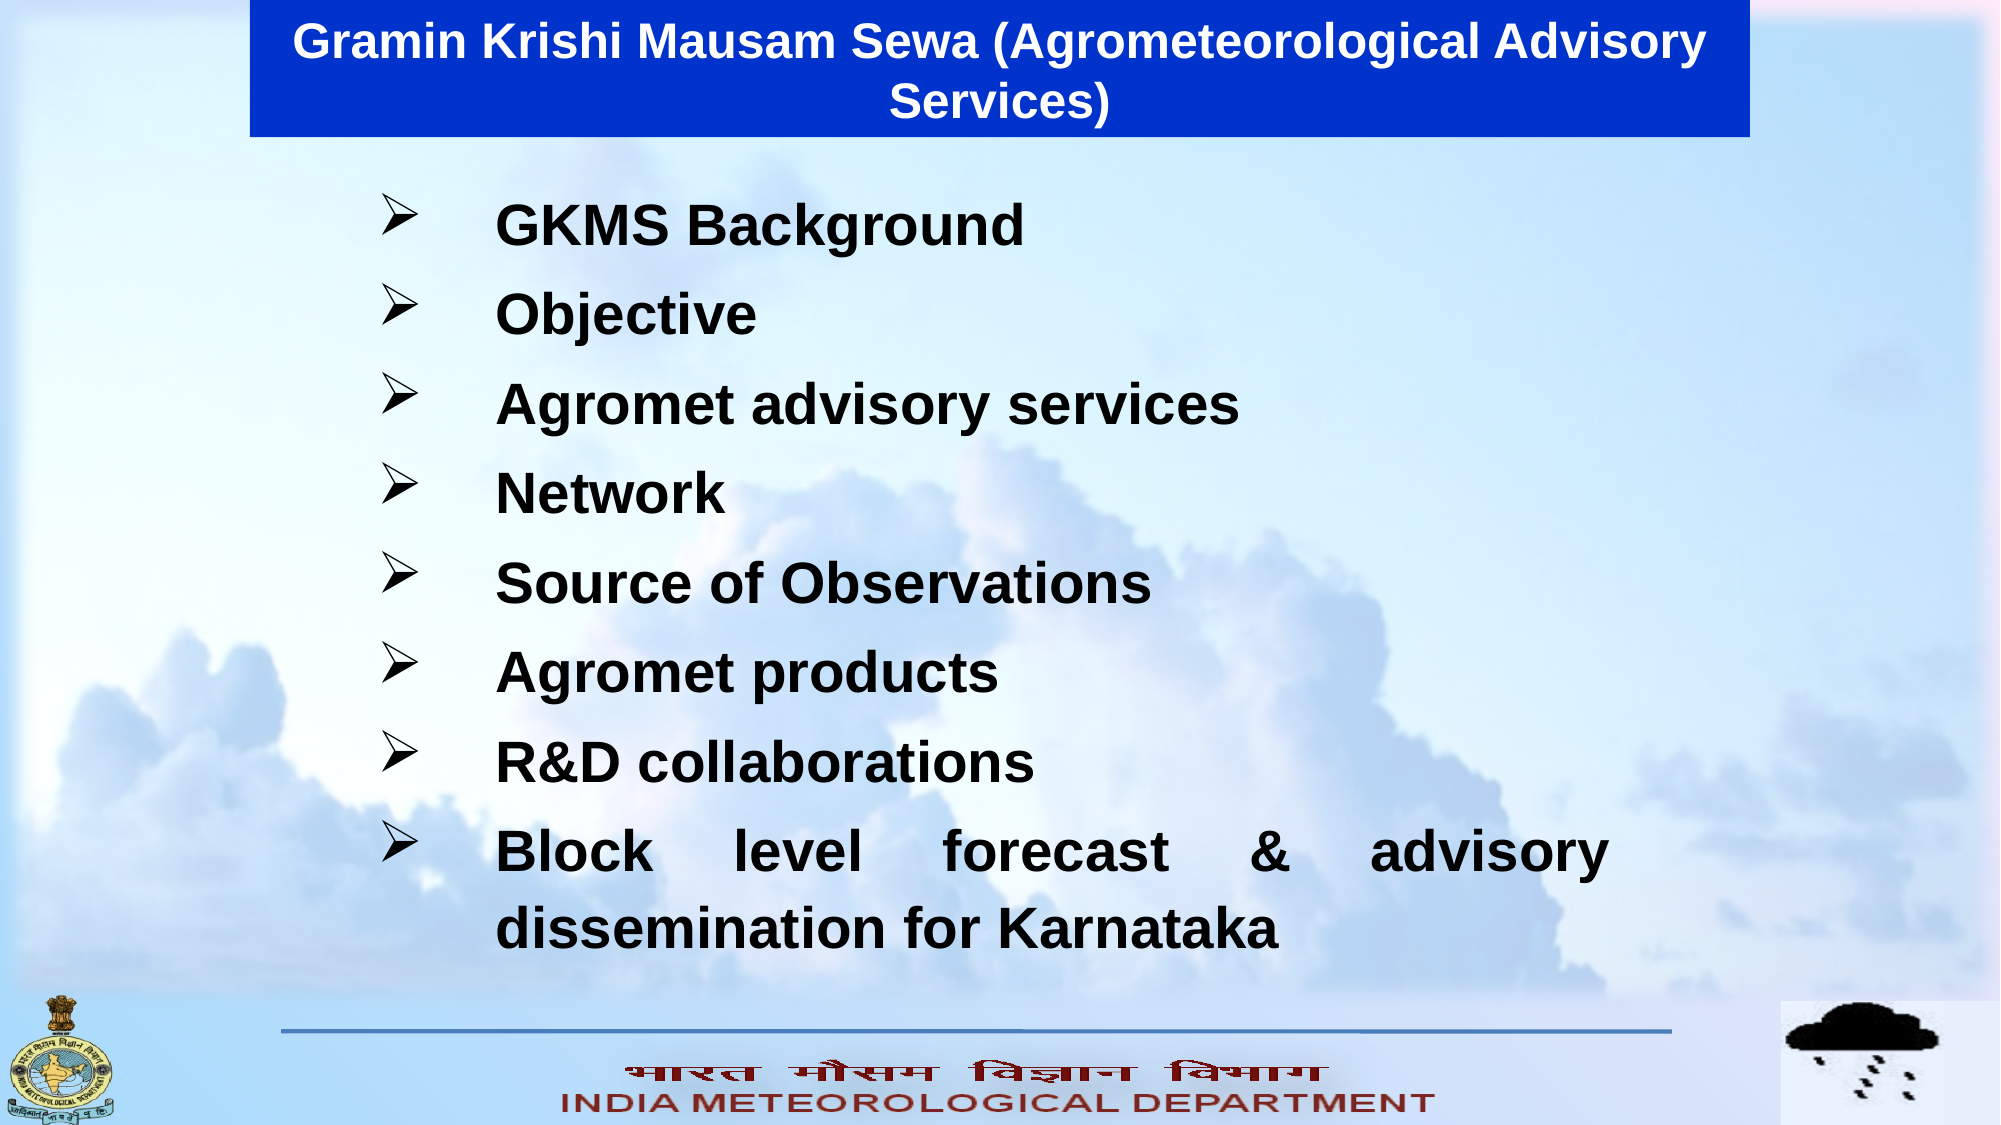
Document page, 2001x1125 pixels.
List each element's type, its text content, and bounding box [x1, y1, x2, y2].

text_box GKMS Background Objective Agromet advisory services Network Source of Observations Agromet products R&D collaborations Block level forecast & advisory dissemination for Karnataka [362, 172, 1626, 1057]
title Gramin Krishi Mausam Sewa (Agrometeorological Advisory Services) [249, 0, 1751, 138]
picture [0, 991, 125, 1125]
text_box [291, 71, 1733, 161]
